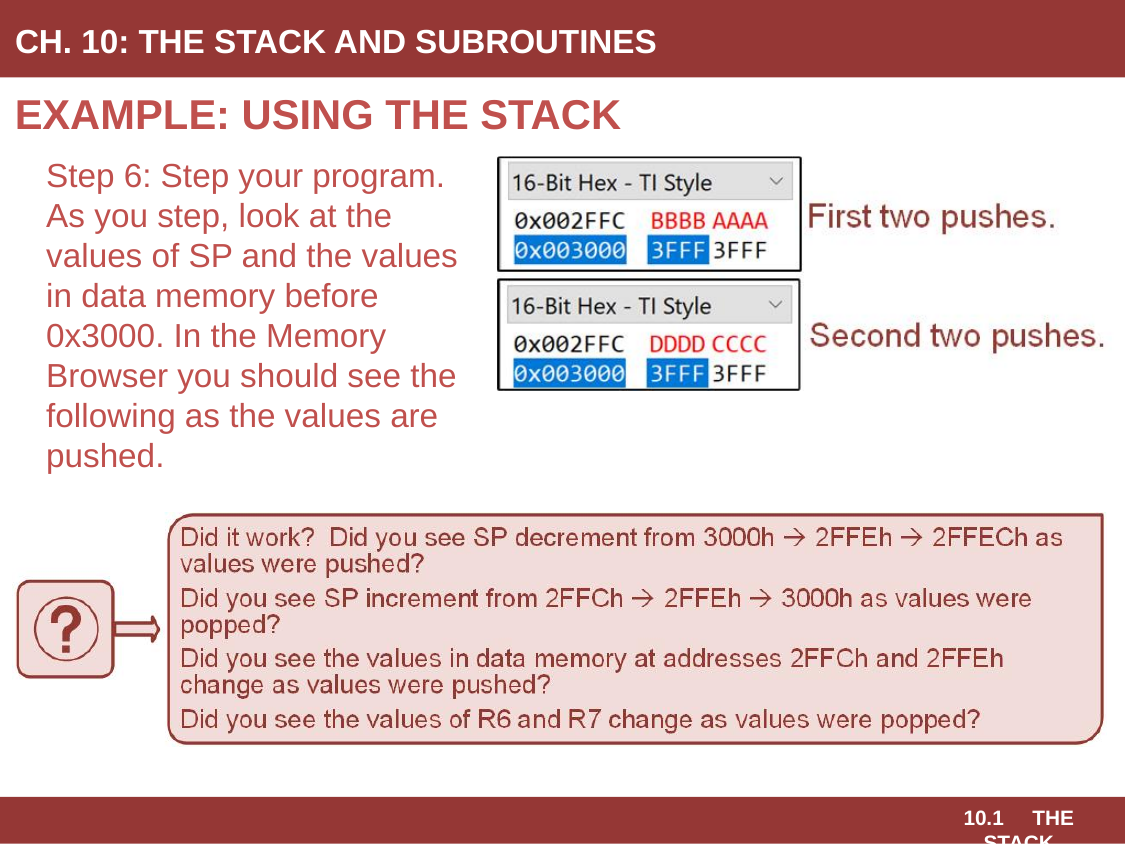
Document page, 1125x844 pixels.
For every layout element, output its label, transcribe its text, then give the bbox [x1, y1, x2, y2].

text_box Example: Using the Stack [0, 80, 1088, 146]
subtitle 10.1 The STACK [912, 796, 1125, 844]
picture [12, 512, 1107, 748]
title Ch. 10: The STACK and Subroutines [0, 1, 1125, 78]
picture [495, 155, 1123, 391]
text_box Step 6: Step your program. As you step, look at the values of SP and the values in data memory before 0x3000. In the Memory Browser you should see the following as the values are pushed. [31, 146, 497, 511]
text_box [0, 795, 1125, 844]
